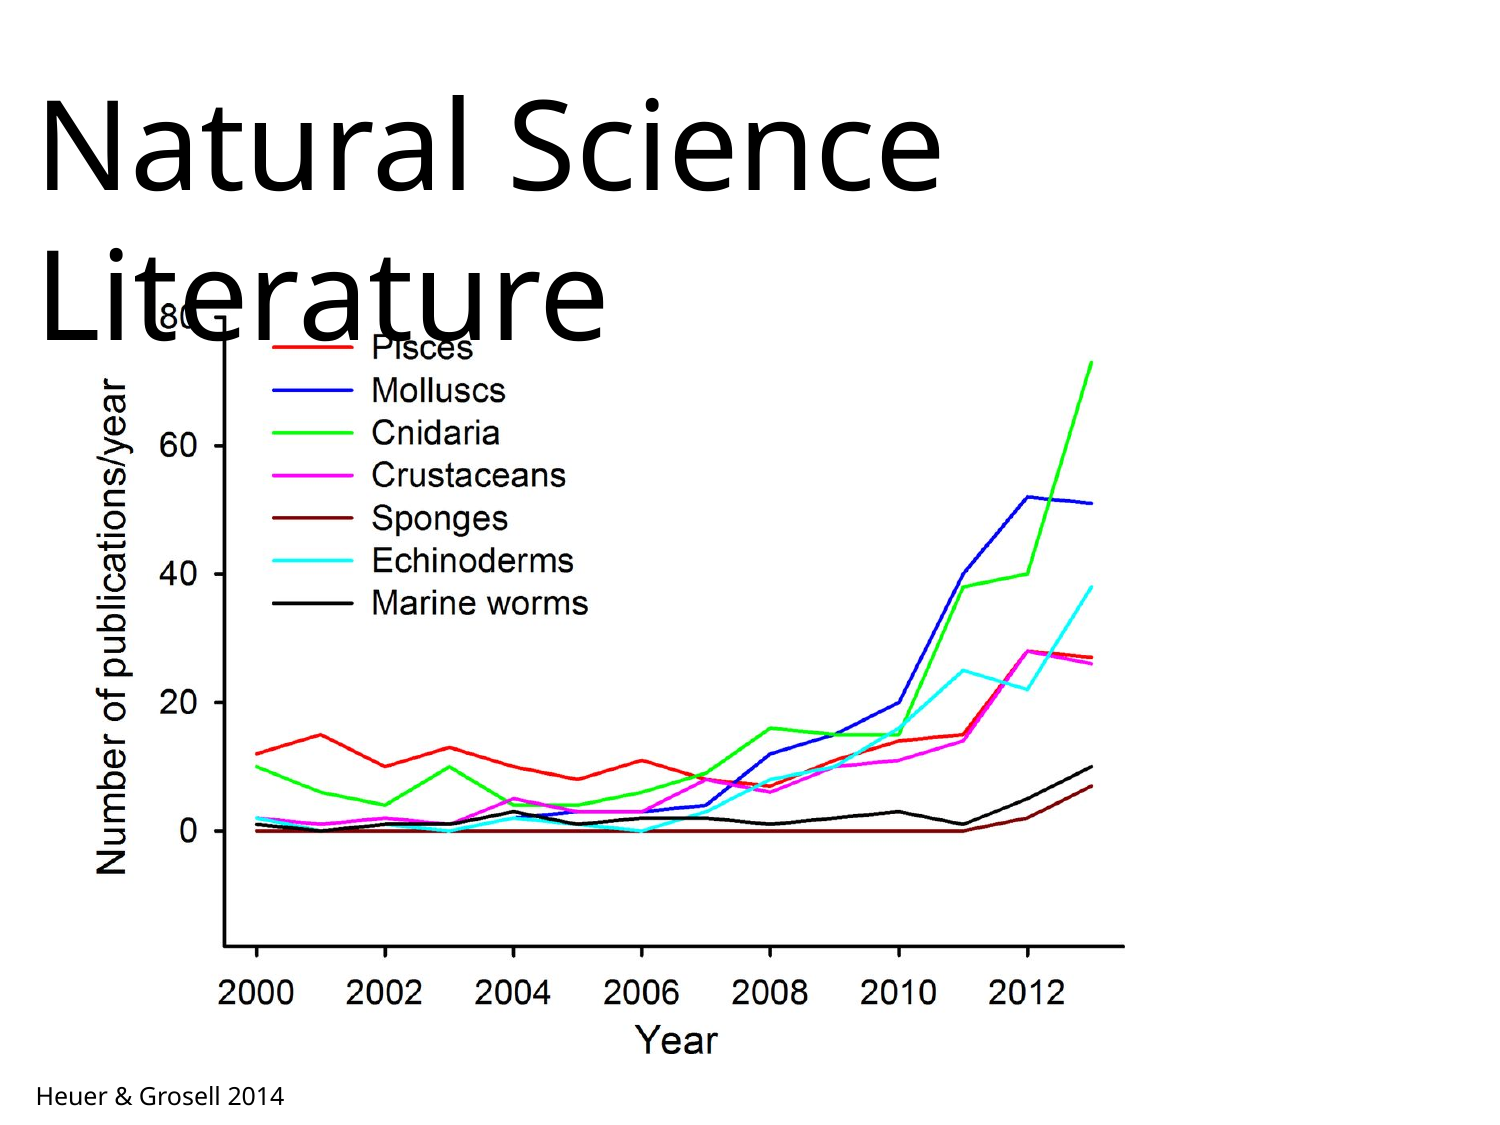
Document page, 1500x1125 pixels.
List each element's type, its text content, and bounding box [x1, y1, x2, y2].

text_box Natural Science Literature [20, 58, 1477, 373]
text_box Heuer & Grosell 2014 [20, 1073, 586, 1104]
picture [95, 303, 1125, 1054]
